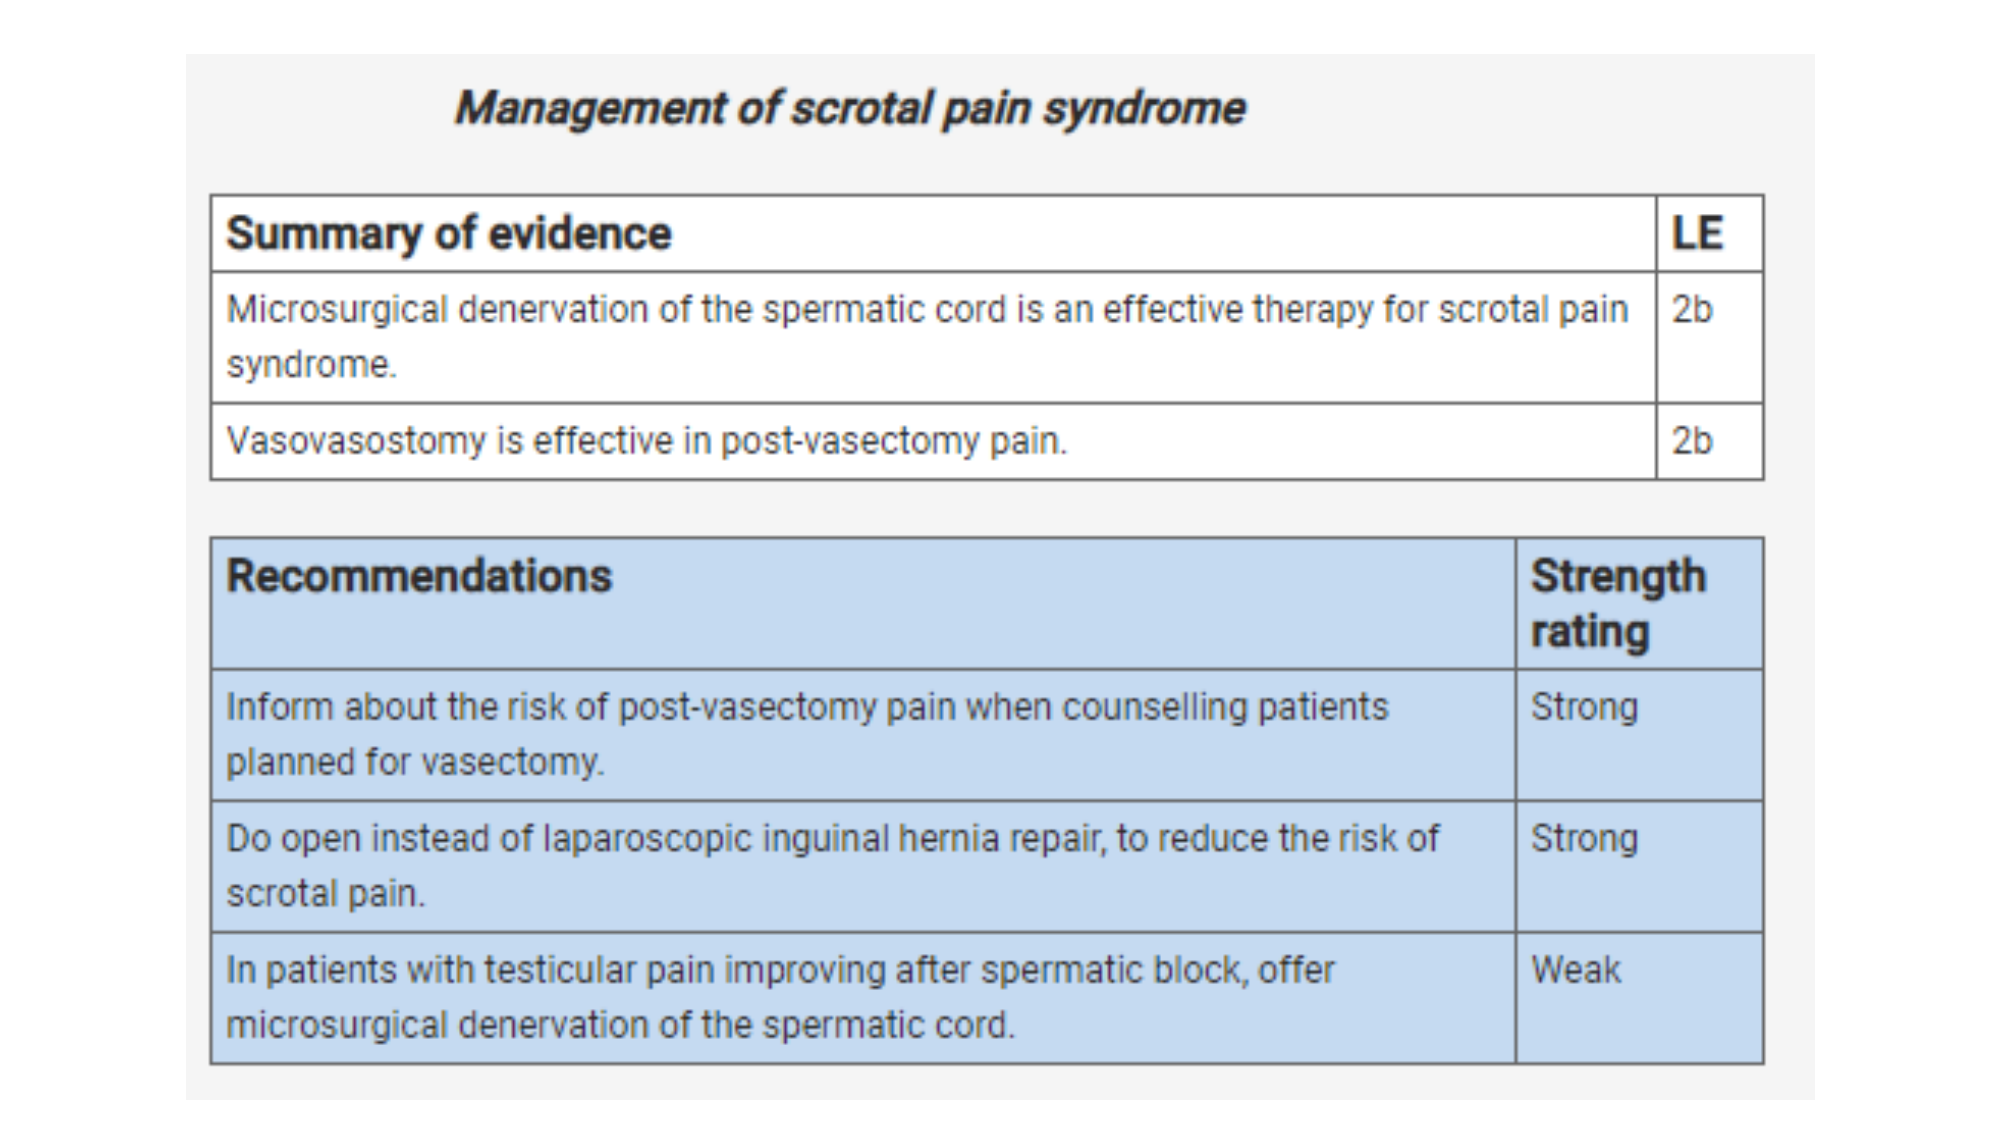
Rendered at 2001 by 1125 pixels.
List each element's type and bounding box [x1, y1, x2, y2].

picture [186, 54, 1815, 1100]
